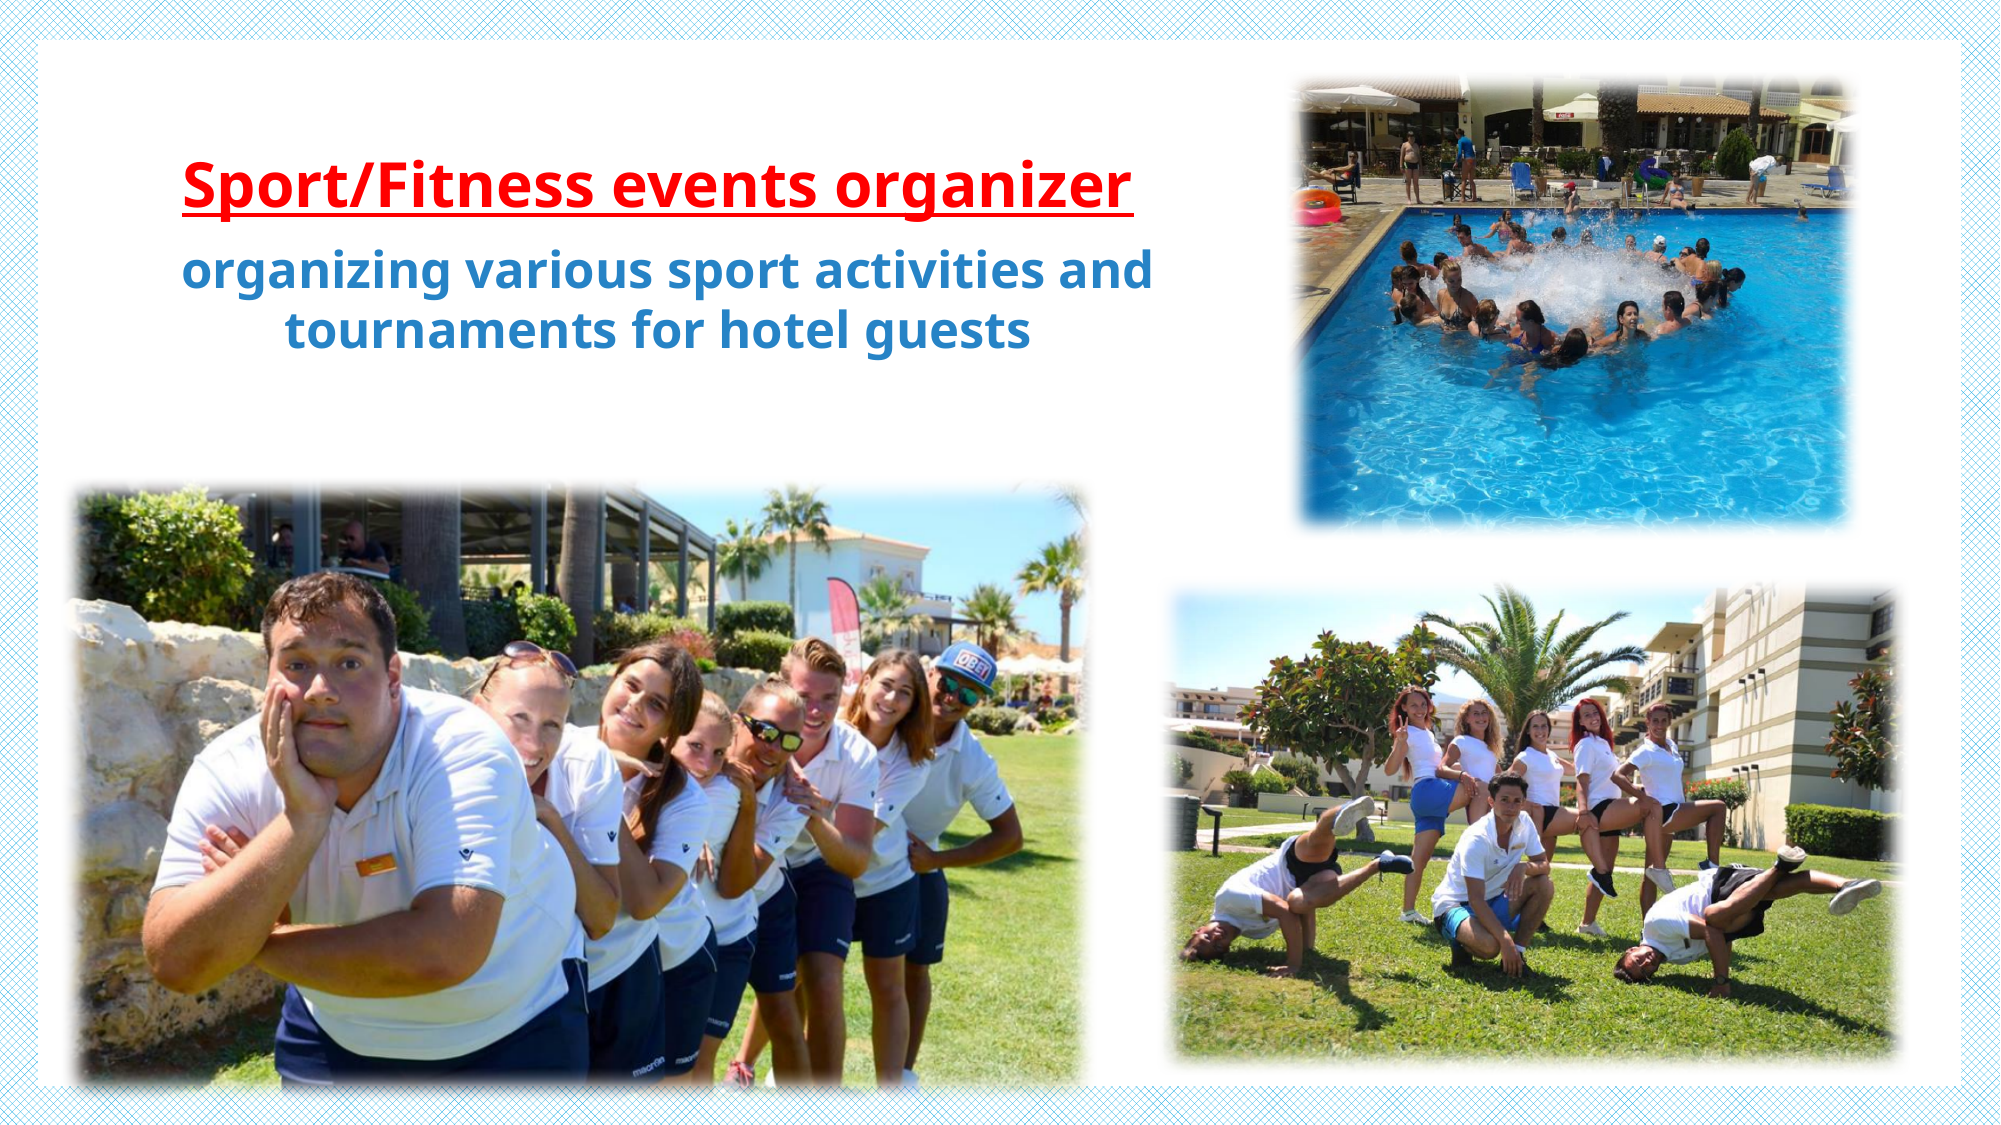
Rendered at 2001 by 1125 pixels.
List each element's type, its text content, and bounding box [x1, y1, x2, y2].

picture [60, 476, 1097, 1104]
title Sport/Fitness events organizer organizing various sport activities and tournaments for hotel guests [31, 145, 1278, 369]
picture [1284, 70, 1862, 542]
picture [1157, 576, 1910, 1077]
